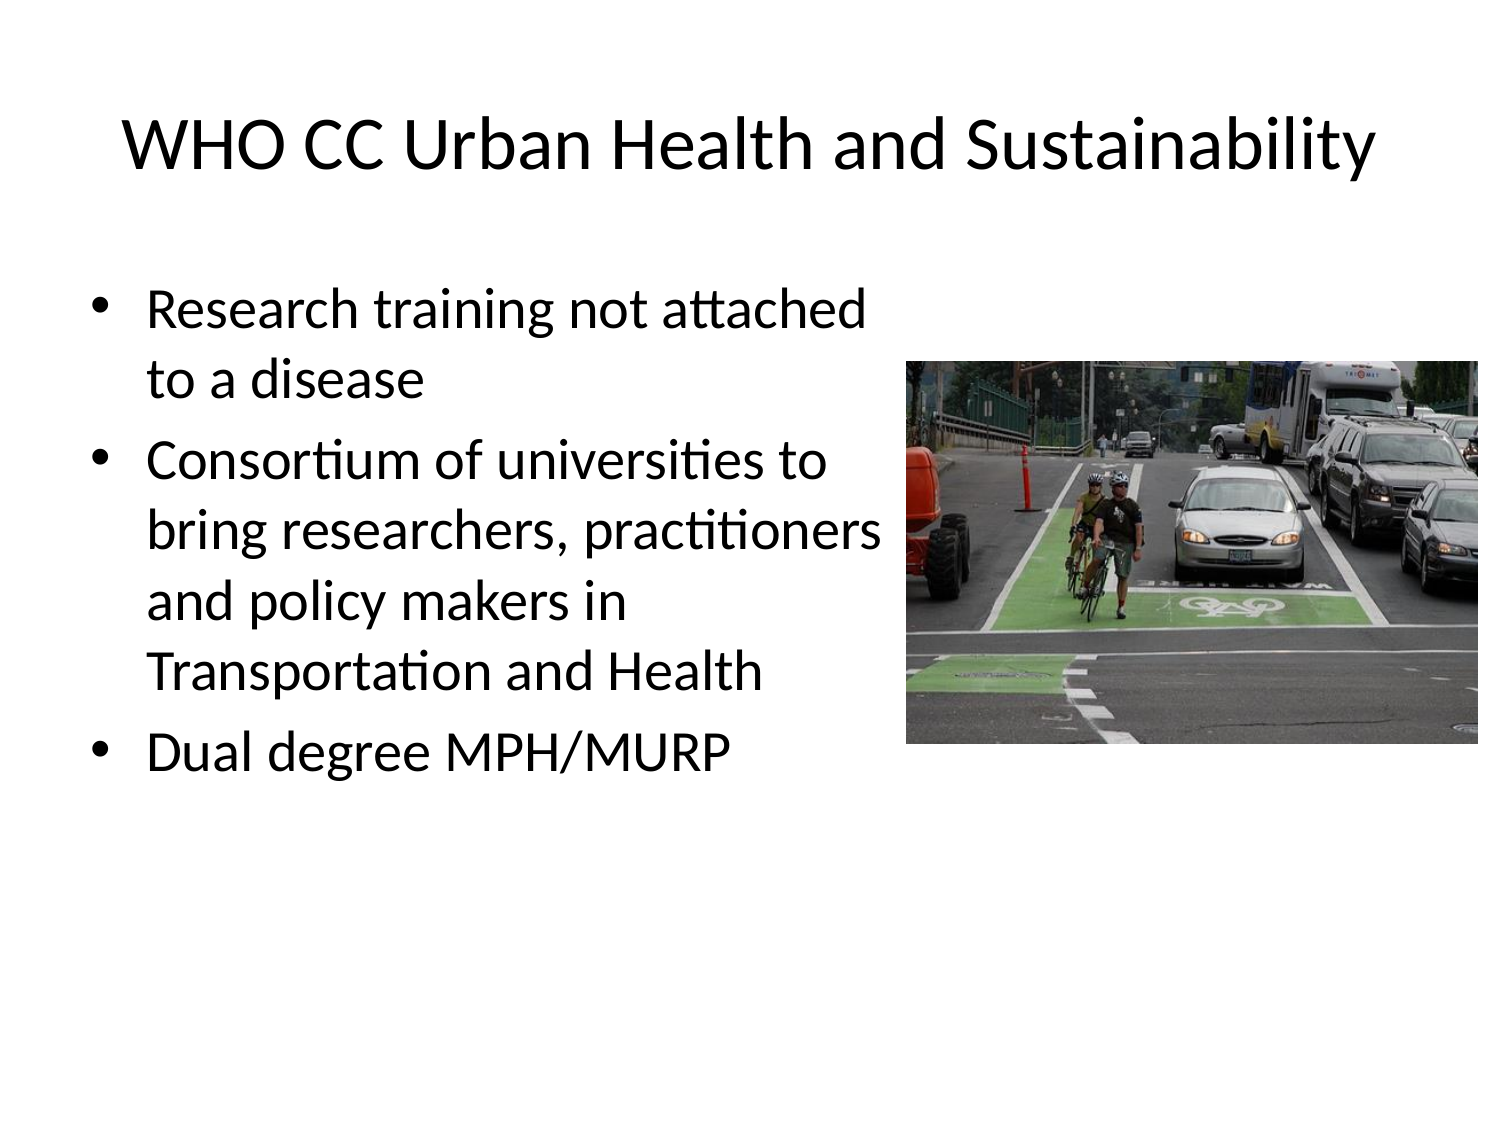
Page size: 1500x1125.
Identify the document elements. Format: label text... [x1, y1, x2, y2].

title WHO CC Urban Health and Sustainability [74, 44, 1426, 233]
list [905, 232, 1478, 873]
list Research training not attached to a disease Consortium of universities to bring researchers, practitioners and policy makers in Transportation and Health Dual degree MPH/MURP [74, 262, 907, 1006]
